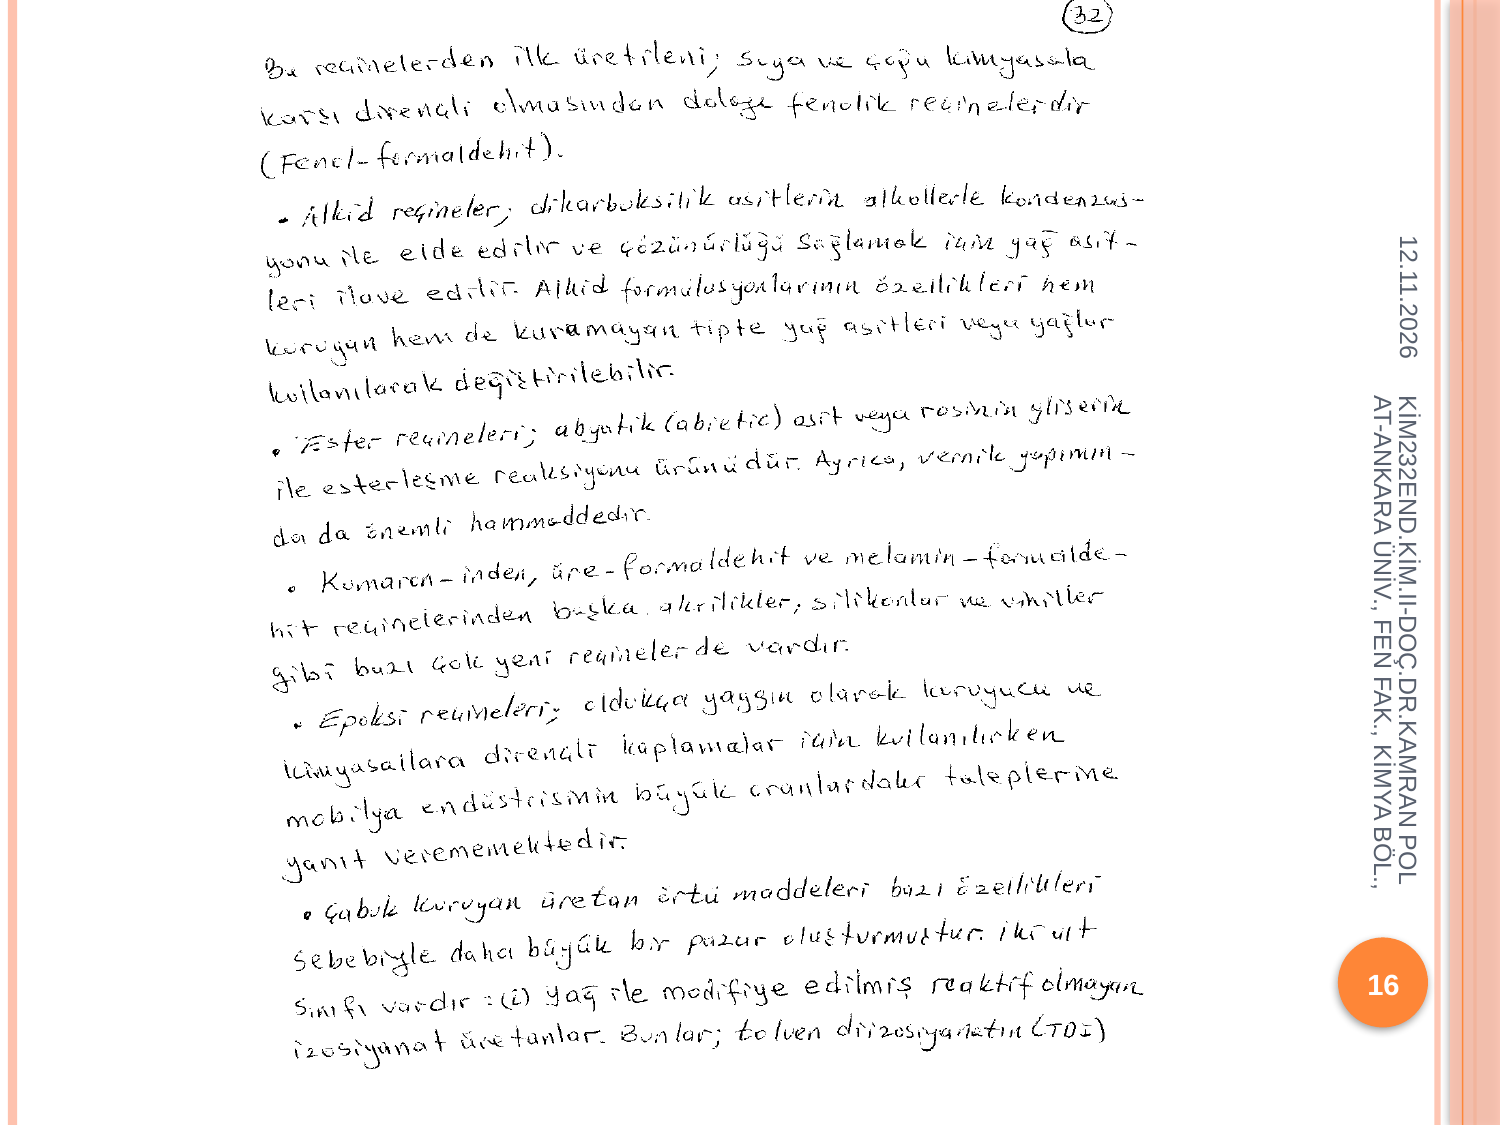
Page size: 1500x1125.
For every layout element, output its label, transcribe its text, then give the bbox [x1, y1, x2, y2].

slide_number 16 [1333, 940, 1434, 1027]
picture [241, 0, 1153, 1095]
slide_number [1378, 43, 1442, 374]
footer KİM232END.KİM.II-DOÇ.DR.KAMRAN POLAT-ANKARA ÜNİV., FEN FAK., KİMYA BÖL., [1379, 380, 1440, 906]
